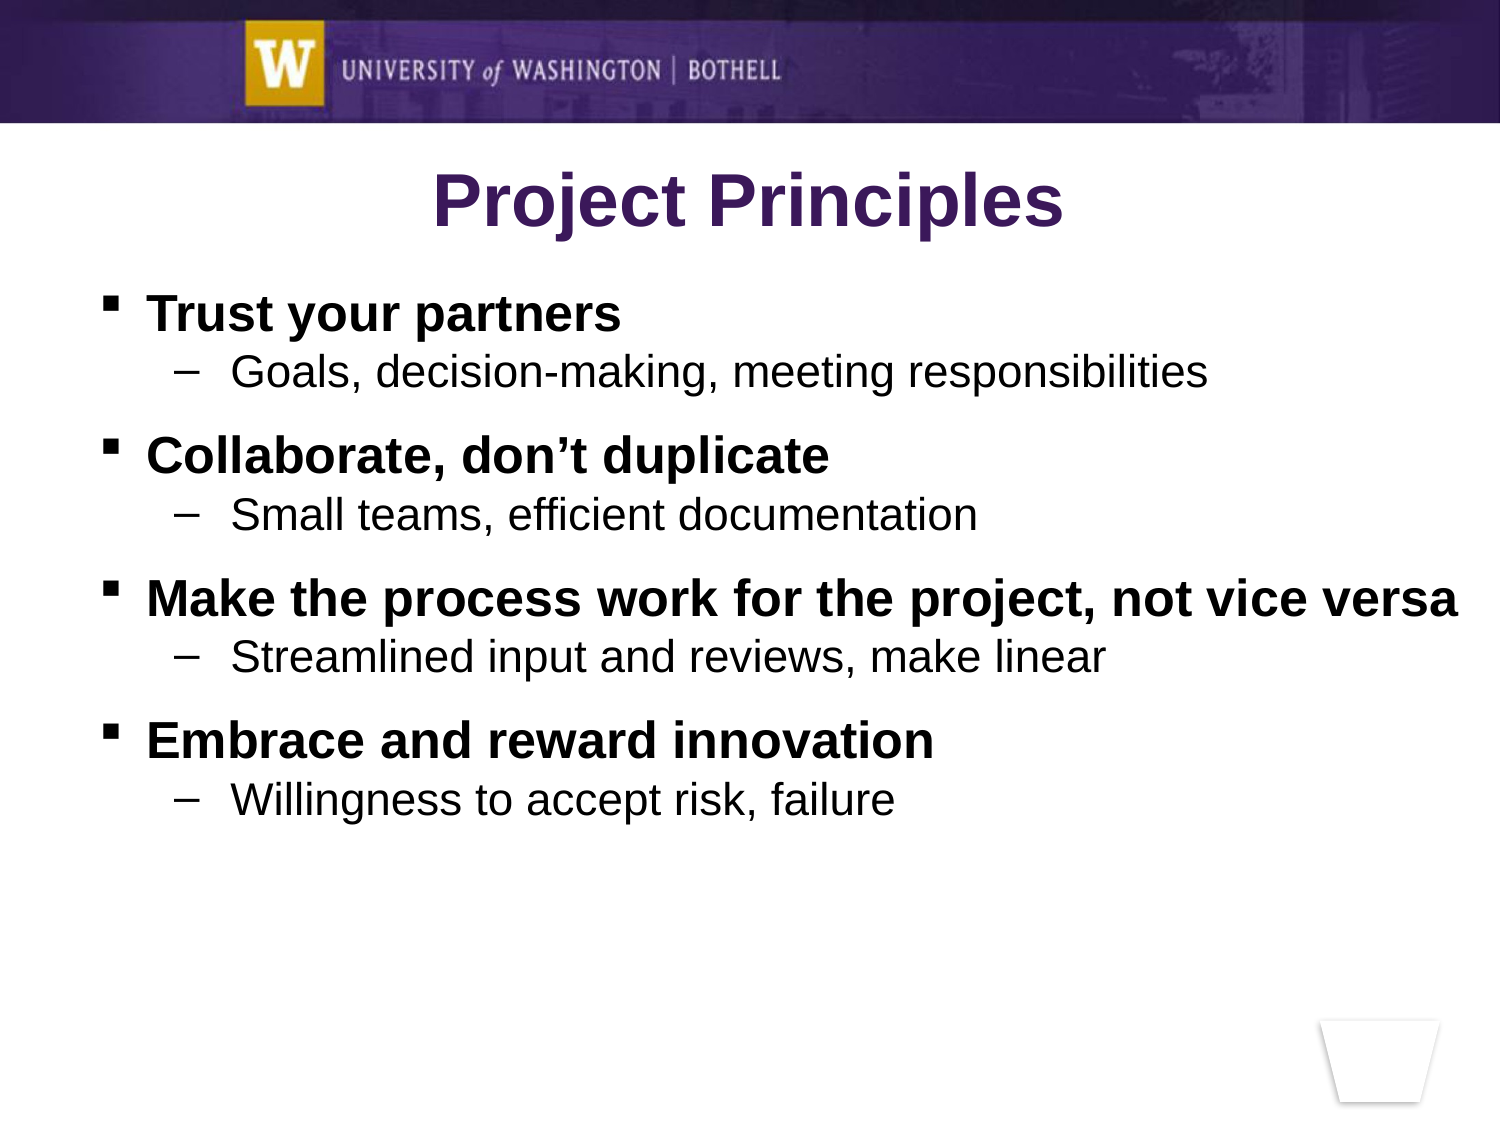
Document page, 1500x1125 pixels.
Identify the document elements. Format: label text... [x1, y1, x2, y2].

text_box Project Principles [43, 121, 1455, 272]
text_box Trust your partners Goals, decision-making, meeting responsibilities Collaborate, don’t duplicate Small teams, efficient documentation Make the process work for the project, not vice versa Streamlined input and reviews, make linear Embrace and reward innovation Willingness to accept risk, failure [84, 271, 1500, 937]
picture [0, 0, 1500, 150]
